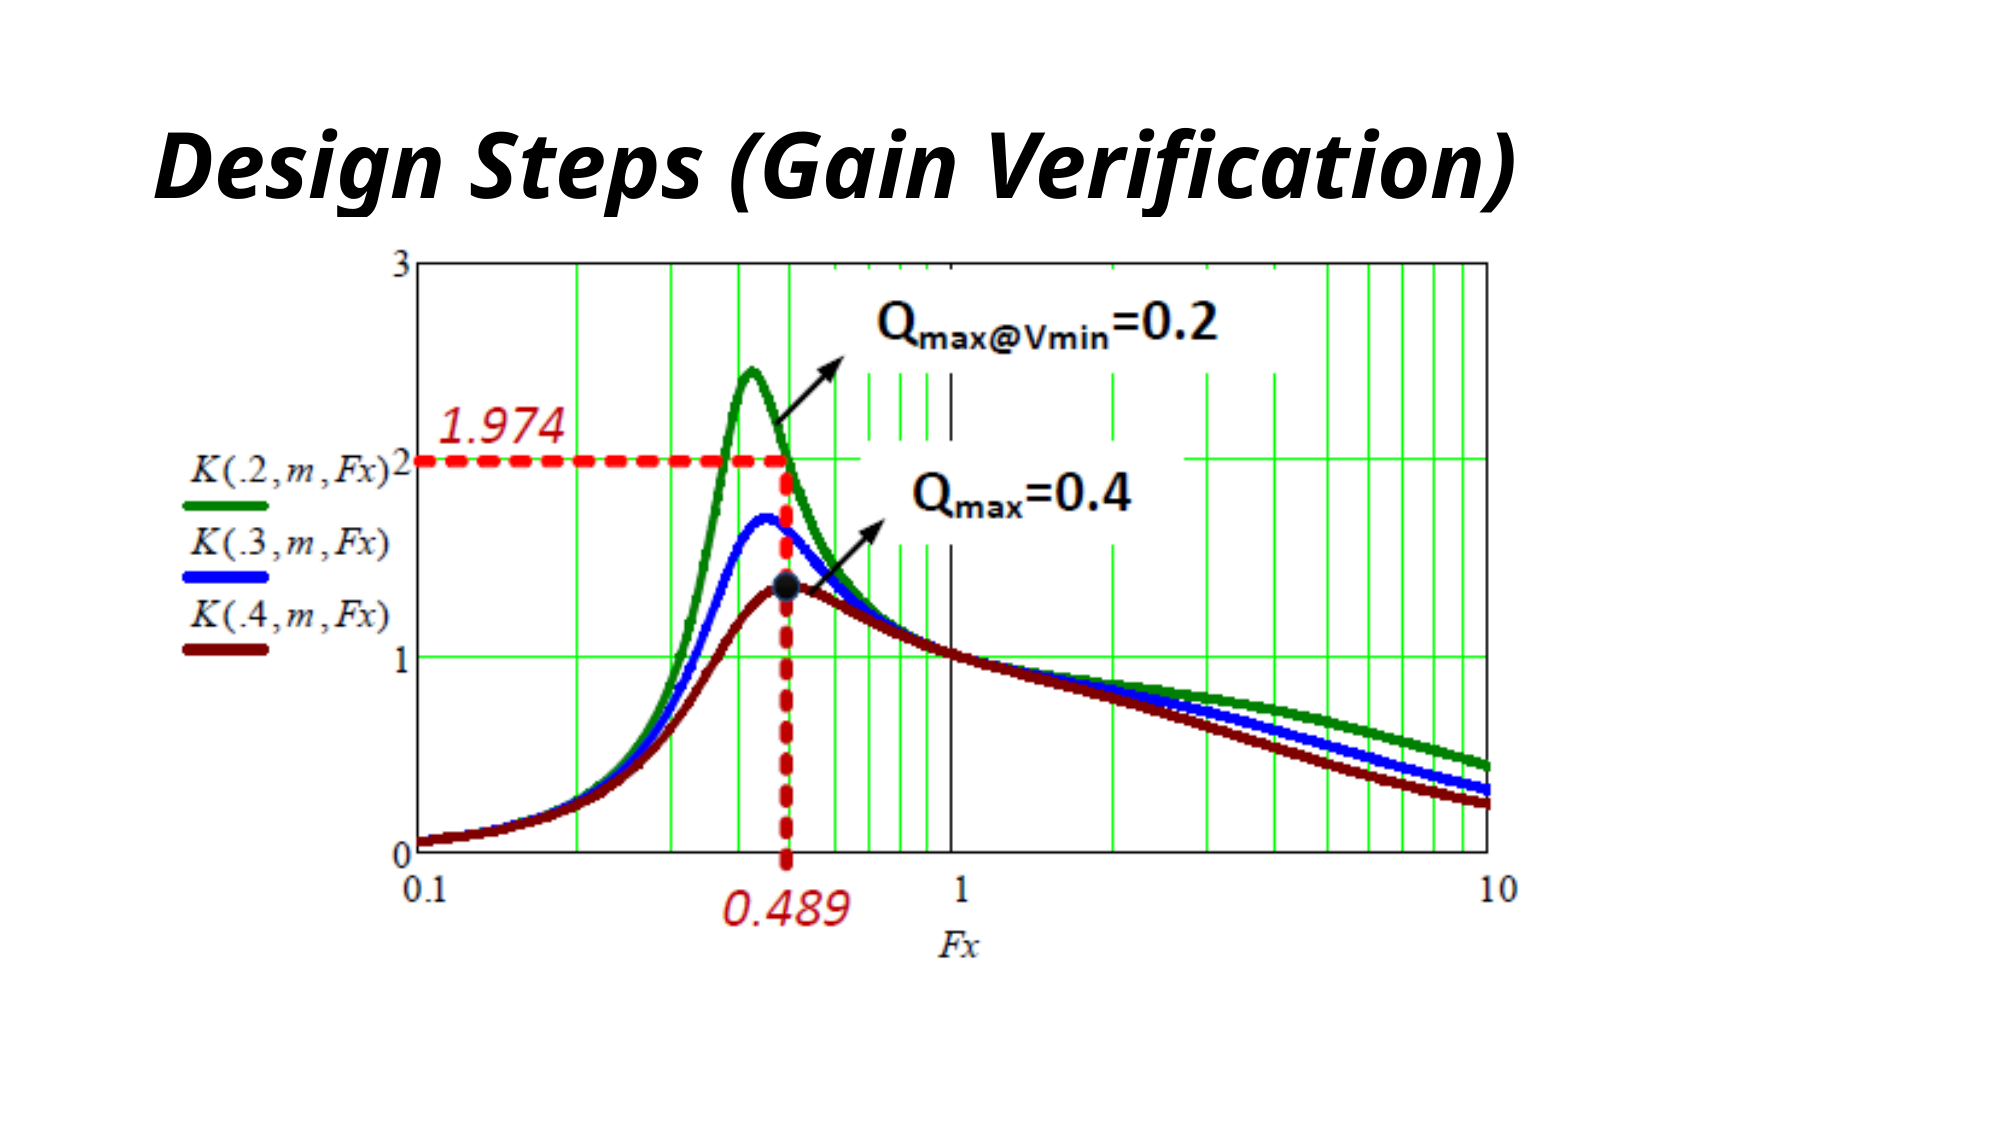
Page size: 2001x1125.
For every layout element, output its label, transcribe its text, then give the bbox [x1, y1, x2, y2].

title Design Steps (Gain Verification) [137, 59, 1863, 278]
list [137, 217, 1542, 975]
